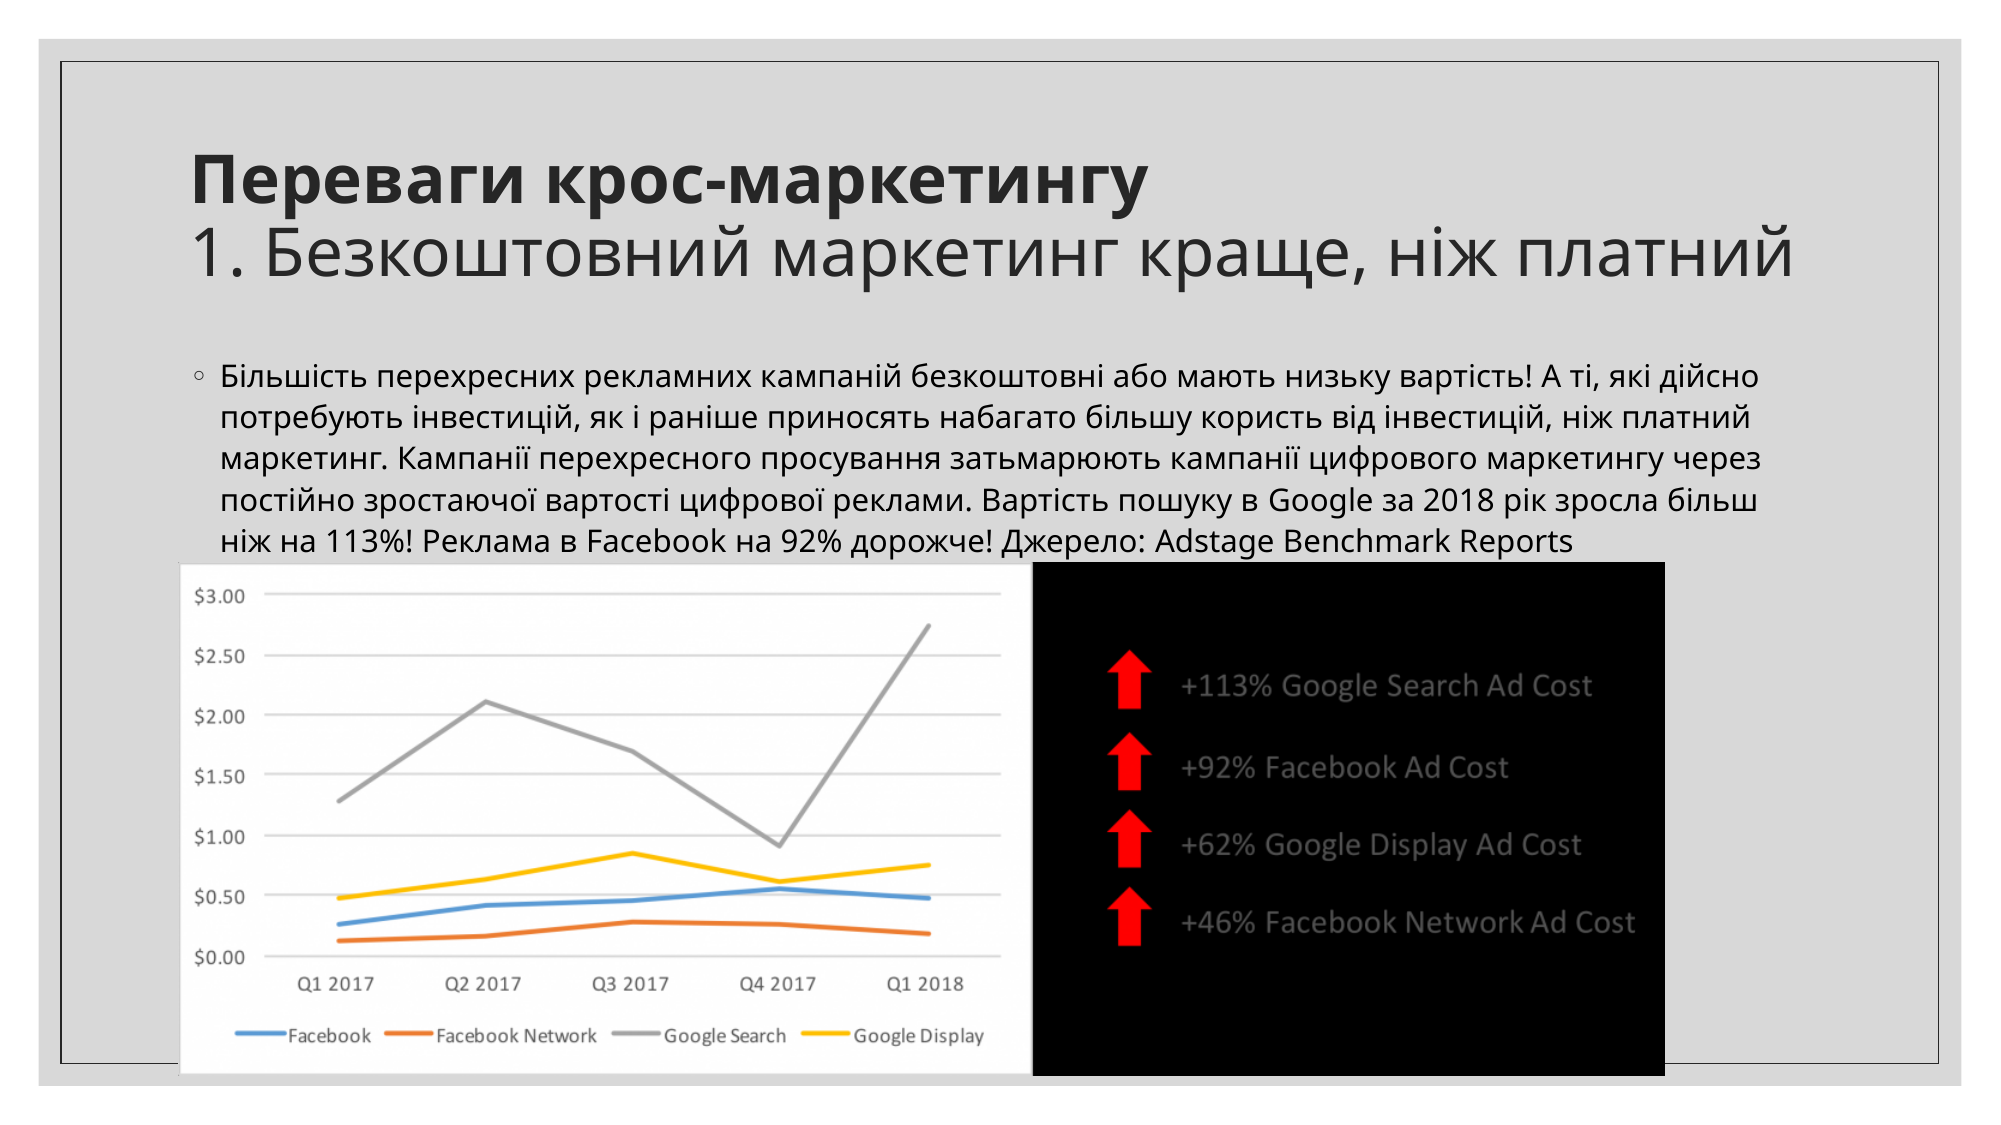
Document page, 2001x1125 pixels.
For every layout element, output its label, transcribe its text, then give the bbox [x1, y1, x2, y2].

picture [178, 562, 1665, 1076]
list Більшість перехресних рекламних кампаній безкоштовні або мають низьку вартість! А ті, які дійсно потребують інвестицій, як і раніше приносять набагато більшу користь від інвестицій, ніж платний маркетинг. Кампанії перехресного просування затьмарюють кампанії цифрового маркетингу через постійно зростаючої вартості цифрової реклами. Вартість пошуку в Google за 2018 рік зросла більш ніж на 113%! Реклама в Facebook на 92% дорожче! Джерело: Adstage Benchmark Reports [174, 345, 1825, 977]
title Переваги крос-маркетингу 1. Безкоштовний маркетинг краще, ніж платний [174, 105, 1825, 331]
